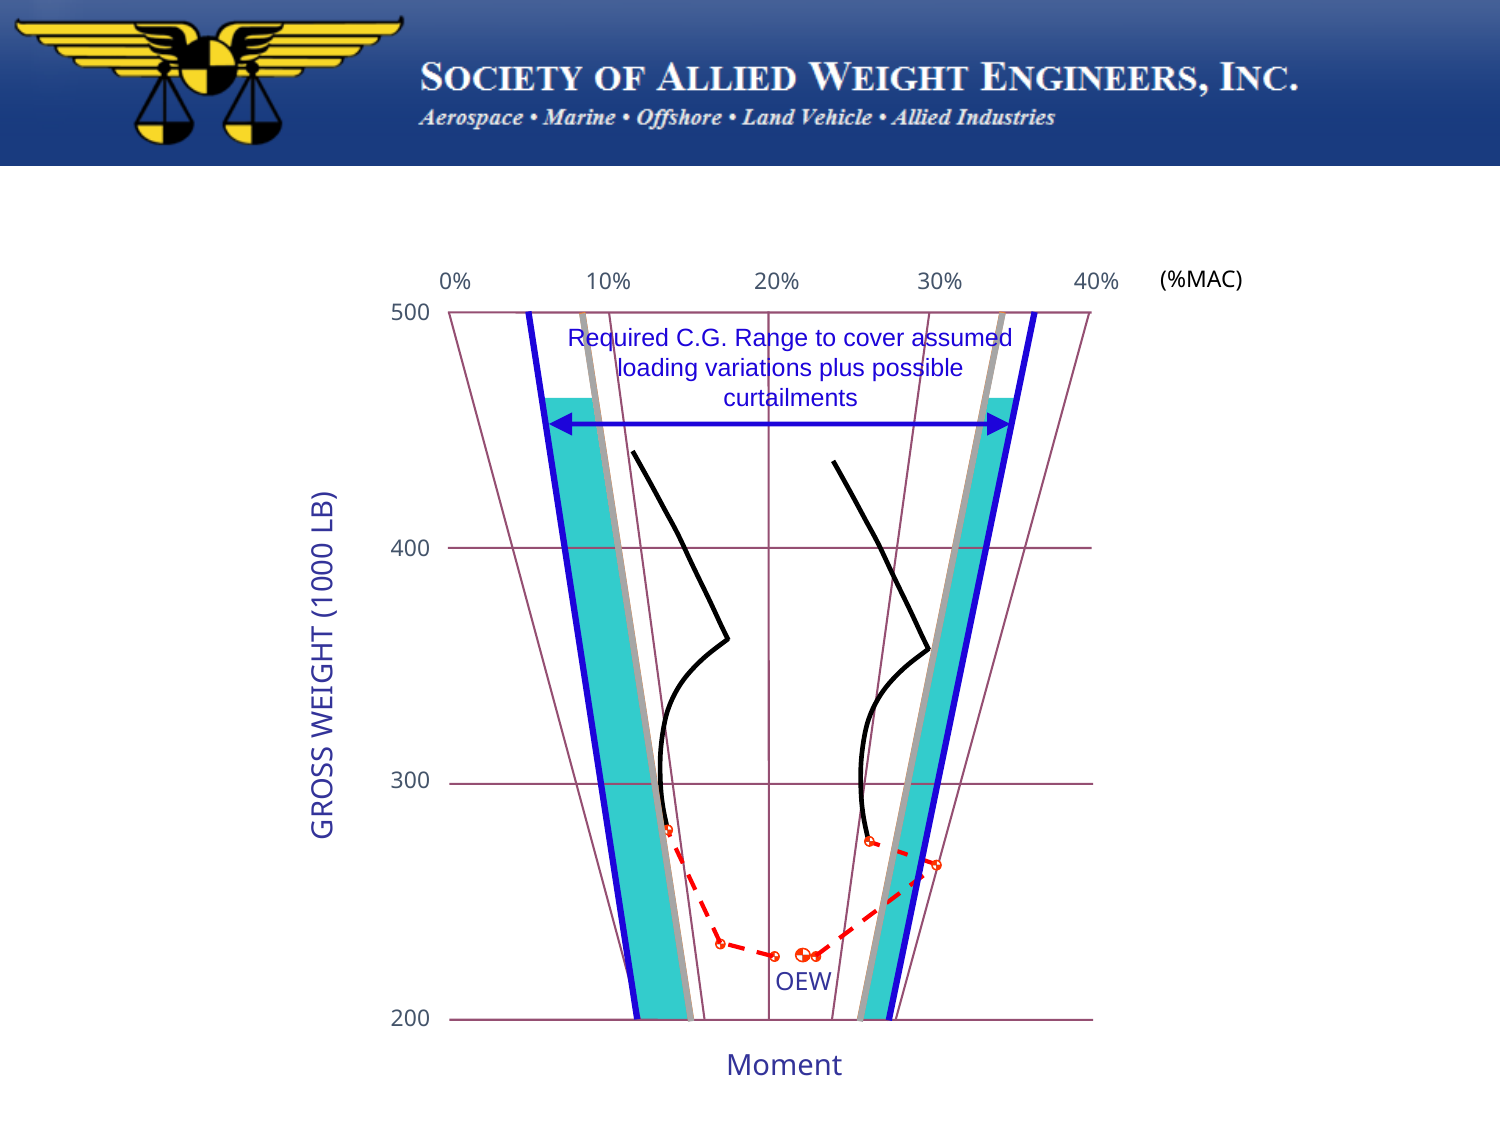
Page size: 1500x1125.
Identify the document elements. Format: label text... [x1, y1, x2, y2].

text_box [528, 311, 1035, 1021]
picture [0, 0, 1500, 166]
text_box 200 [375, 995, 446, 1039]
text_box 10% [570, 259, 646, 302]
text_box 400 [375, 526, 446, 569]
text_box 300 [375, 758, 446, 801]
text_box Moment [711, 1039, 858, 1089]
text_box GROSS WEIGHT (1000 LB) [296, 476, 346, 855]
text_box 500 [375, 290, 446, 333]
text_box 20% [739, 259, 815, 302]
text_box 40% [1059, 259, 1135, 302]
text_box 0% [424, 259, 487, 302]
text_box 30% [902, 259, 978, 302]
text_box (%MAC) [1145, 257, 1258, 300]
